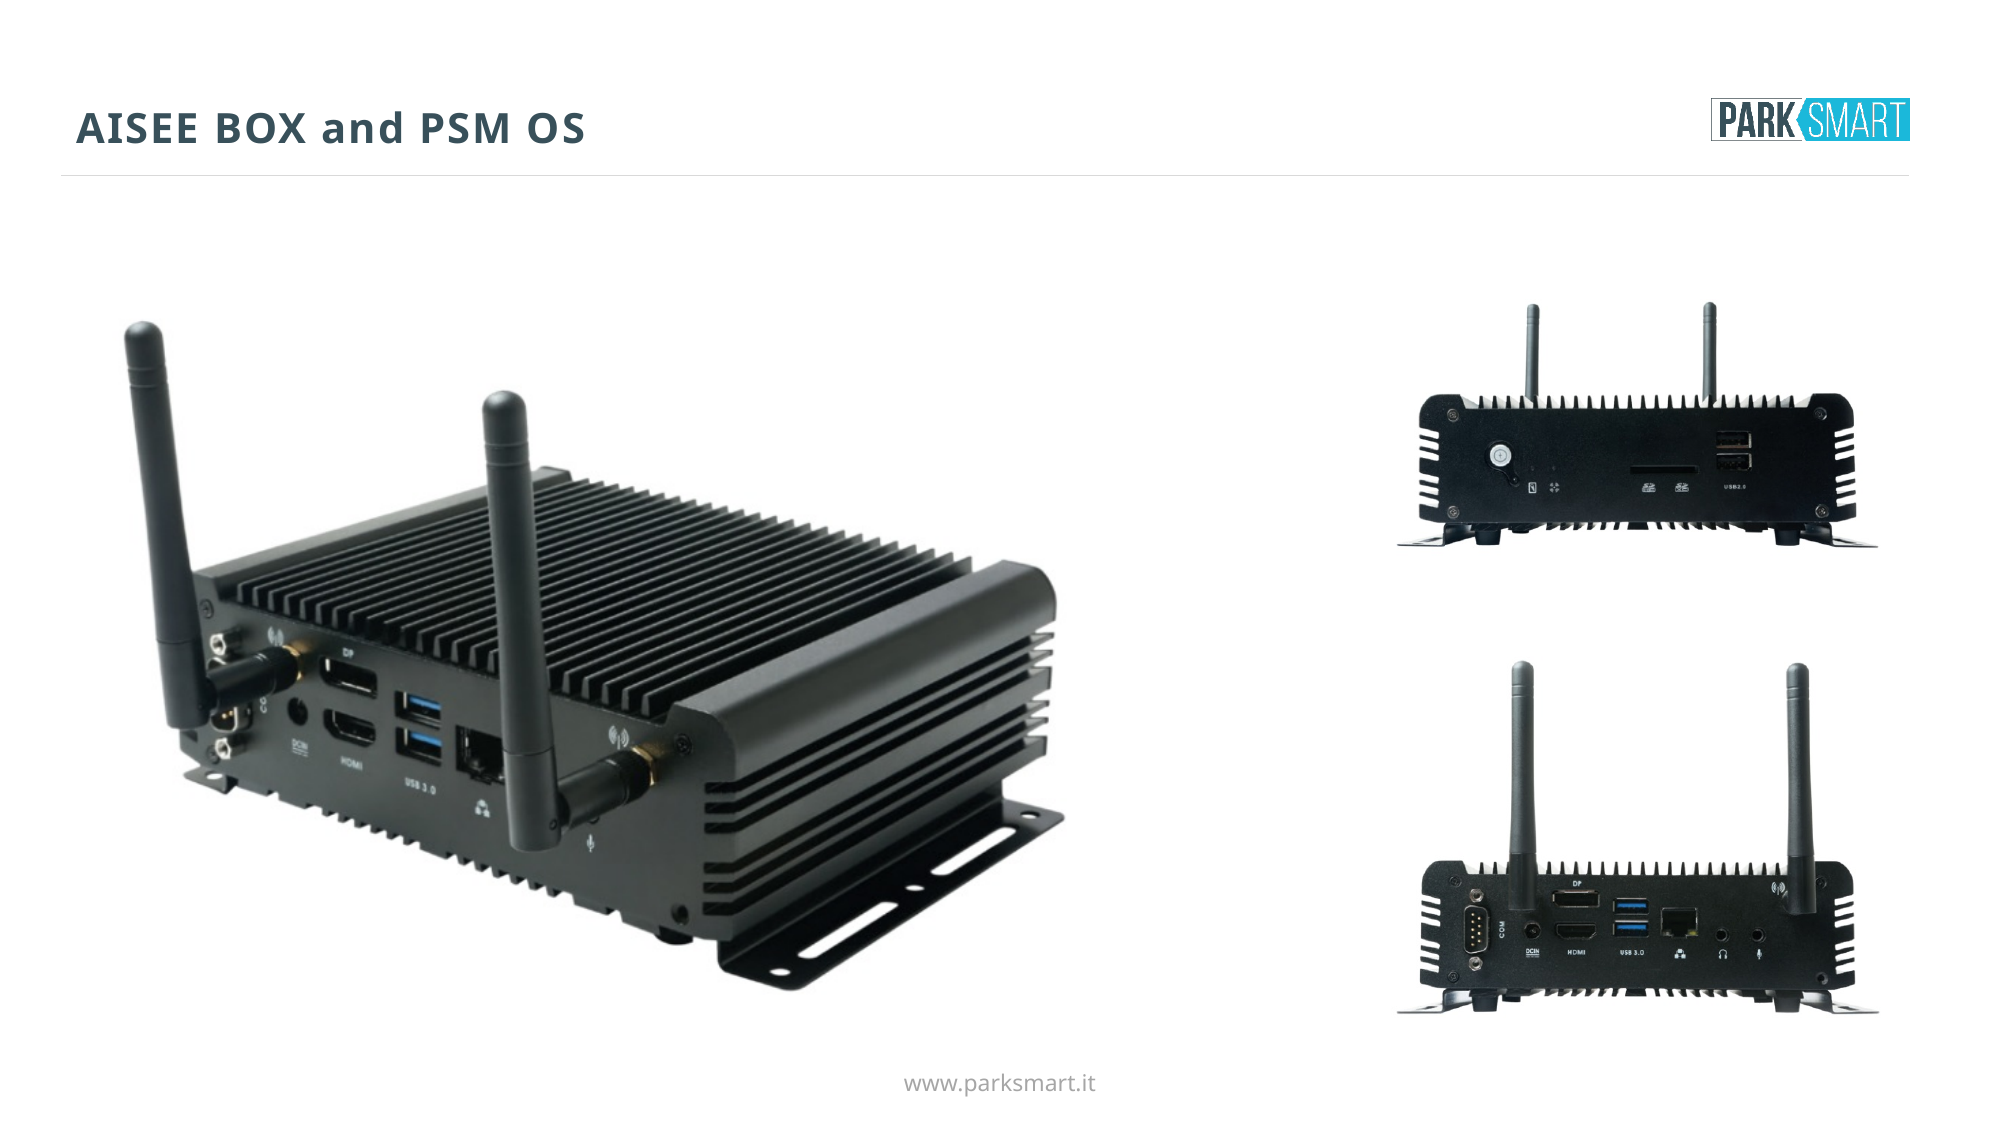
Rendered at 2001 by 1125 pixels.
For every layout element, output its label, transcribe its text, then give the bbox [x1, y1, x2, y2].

picture [86, 275, 1113, 1018]
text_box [1711, 98, 1910, 141]
text_box AISEE BOX and PSM OS [61, 69, 1400, 160]
picture [1361, 644, 1911, 1030]
picture [1361, 275, 1910, 583]
text_box www.parksmart.it [860, 1061, 1140, 1104]
